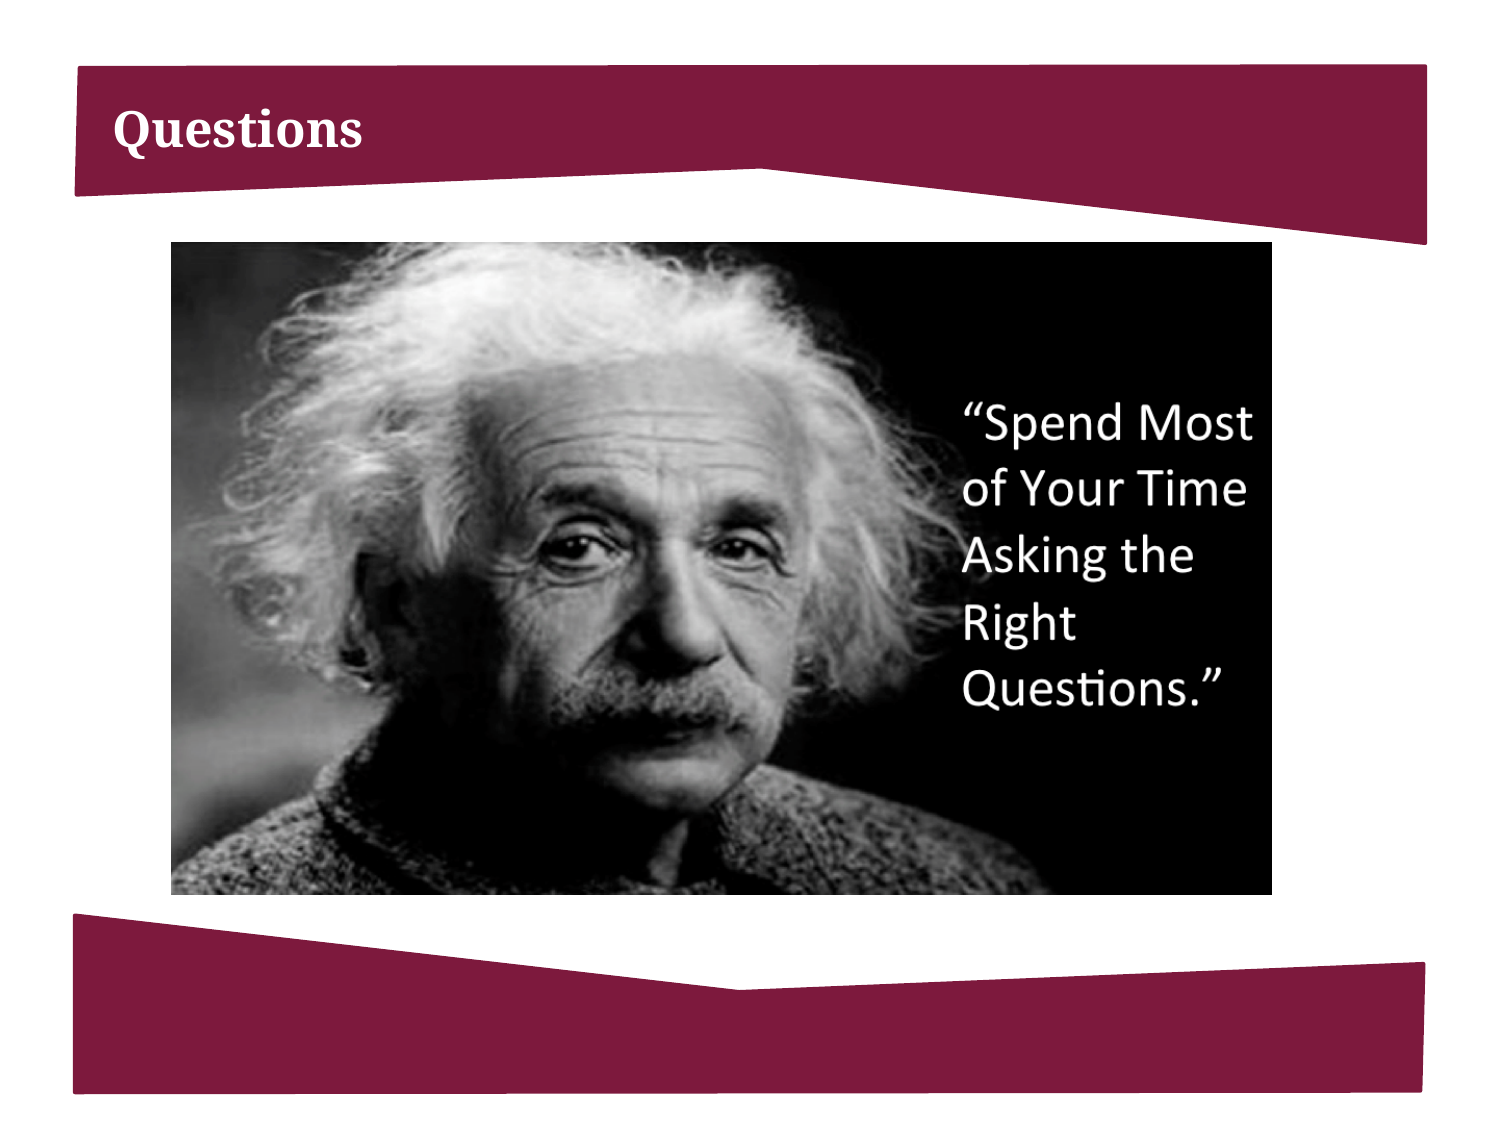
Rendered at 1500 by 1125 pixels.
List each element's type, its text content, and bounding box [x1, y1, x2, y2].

list Questions [112, 97, 1459, 152]
text_box [72, 913, 1426, 1095]
text_box [74, 64, 1428, 246]
picture [170, 242, 1272, 896]
